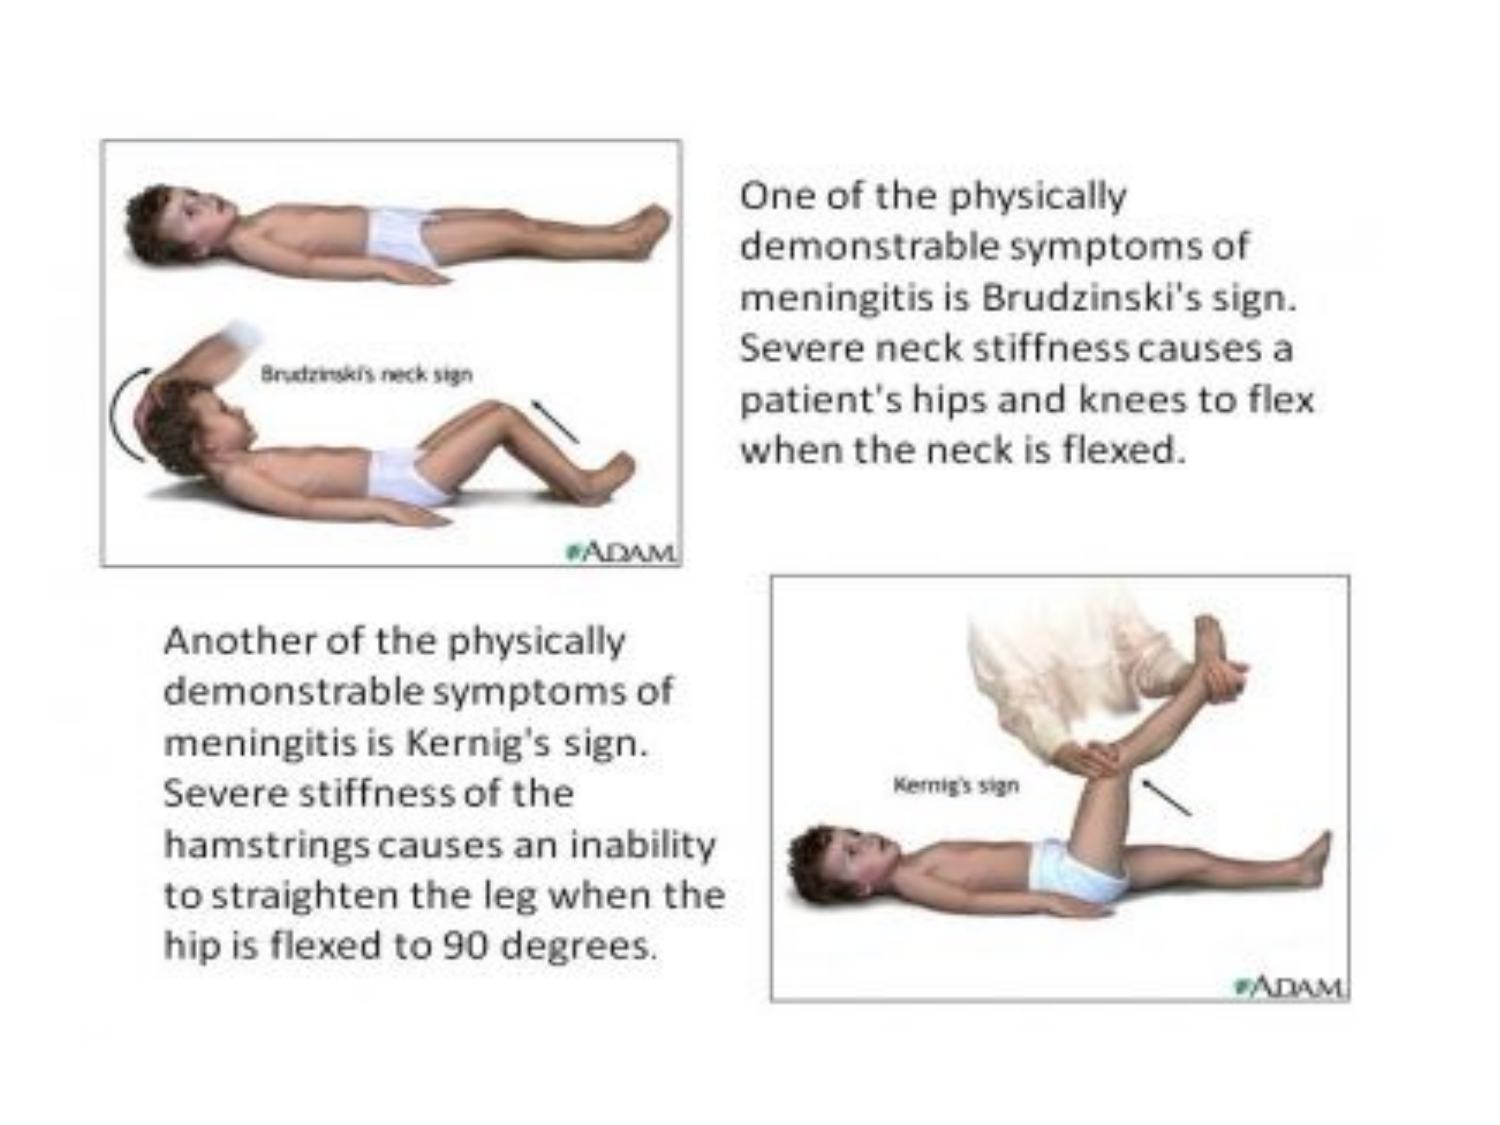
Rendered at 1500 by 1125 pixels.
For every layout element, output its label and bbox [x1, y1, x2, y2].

picture [0, 89, 1383, 1043]
